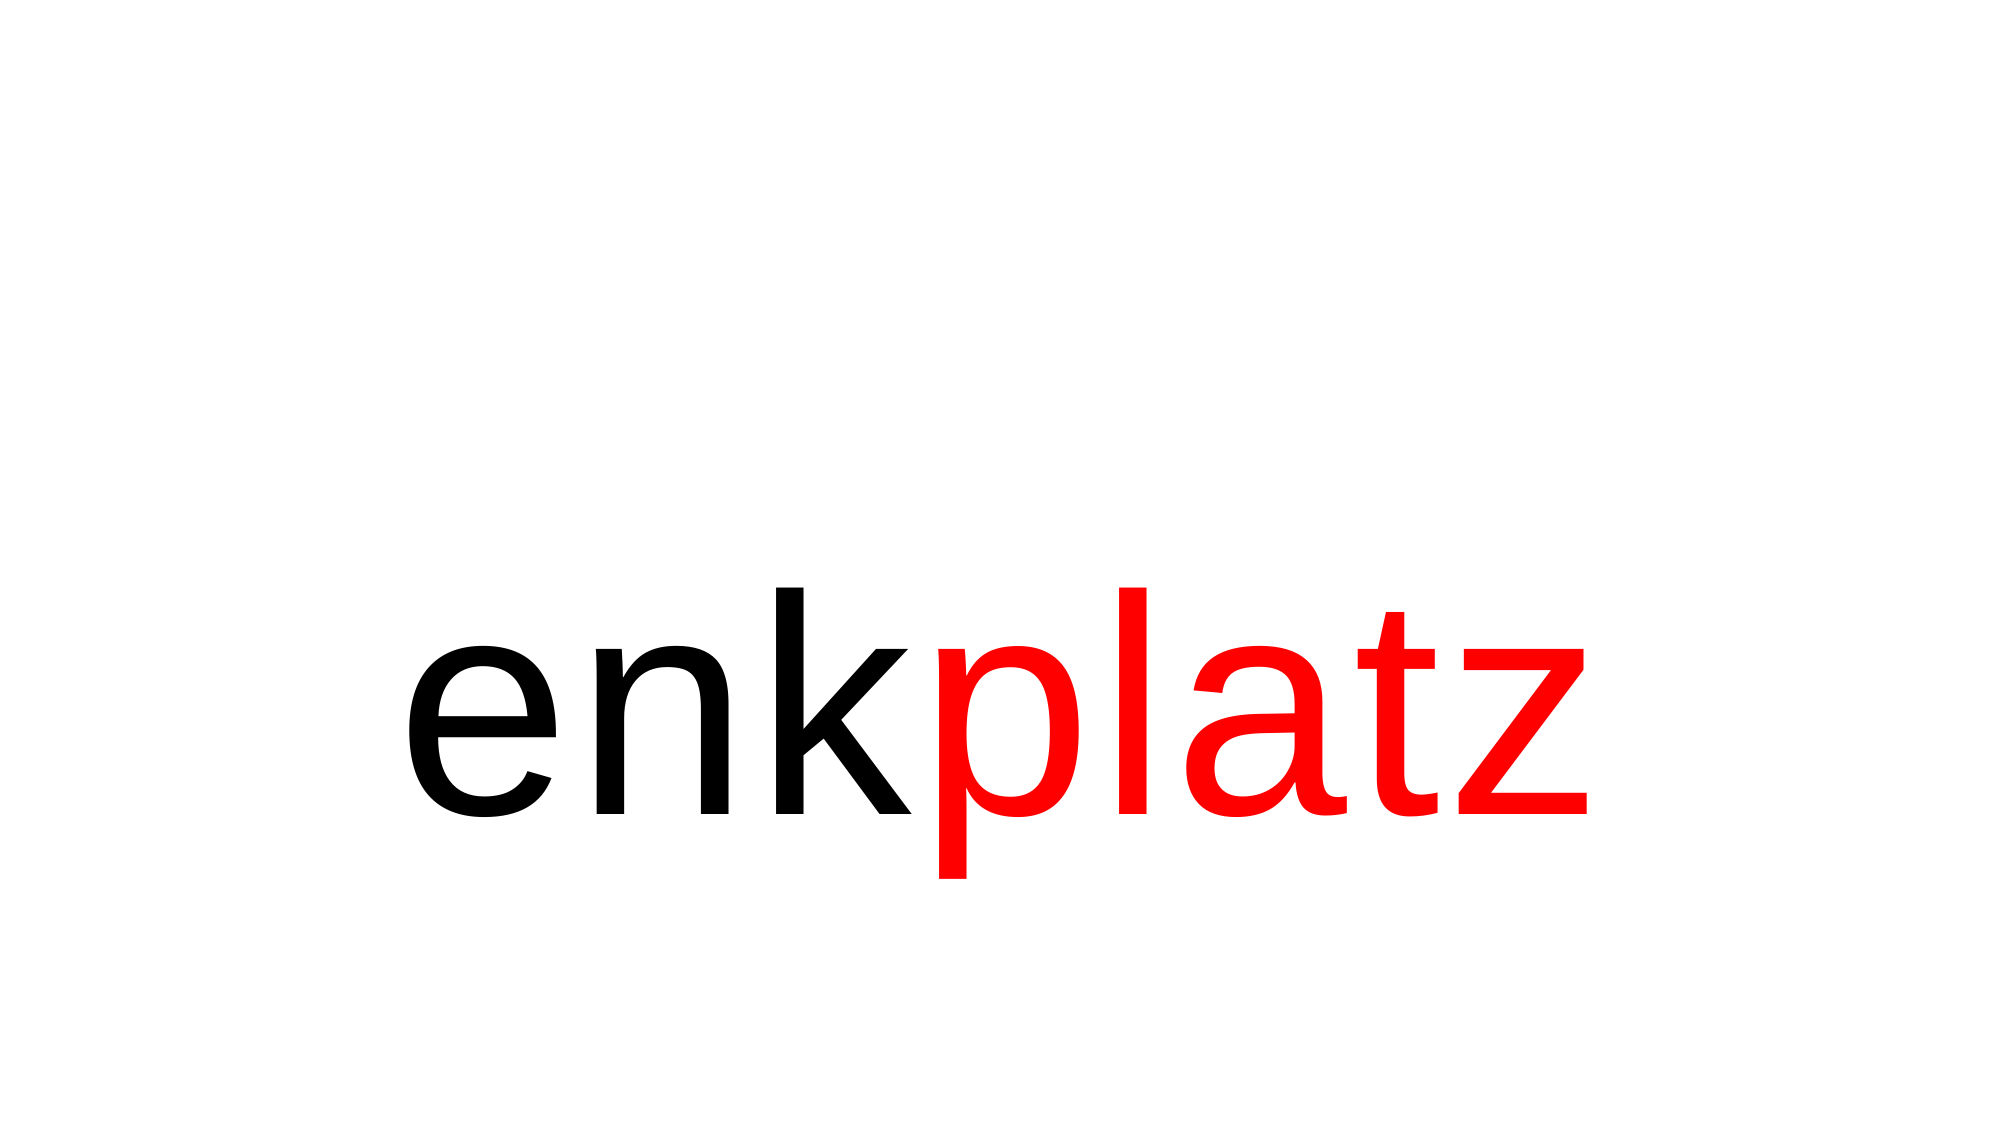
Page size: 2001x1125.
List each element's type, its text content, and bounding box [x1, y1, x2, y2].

title enkplatz [0, 285, 2000, 890]
